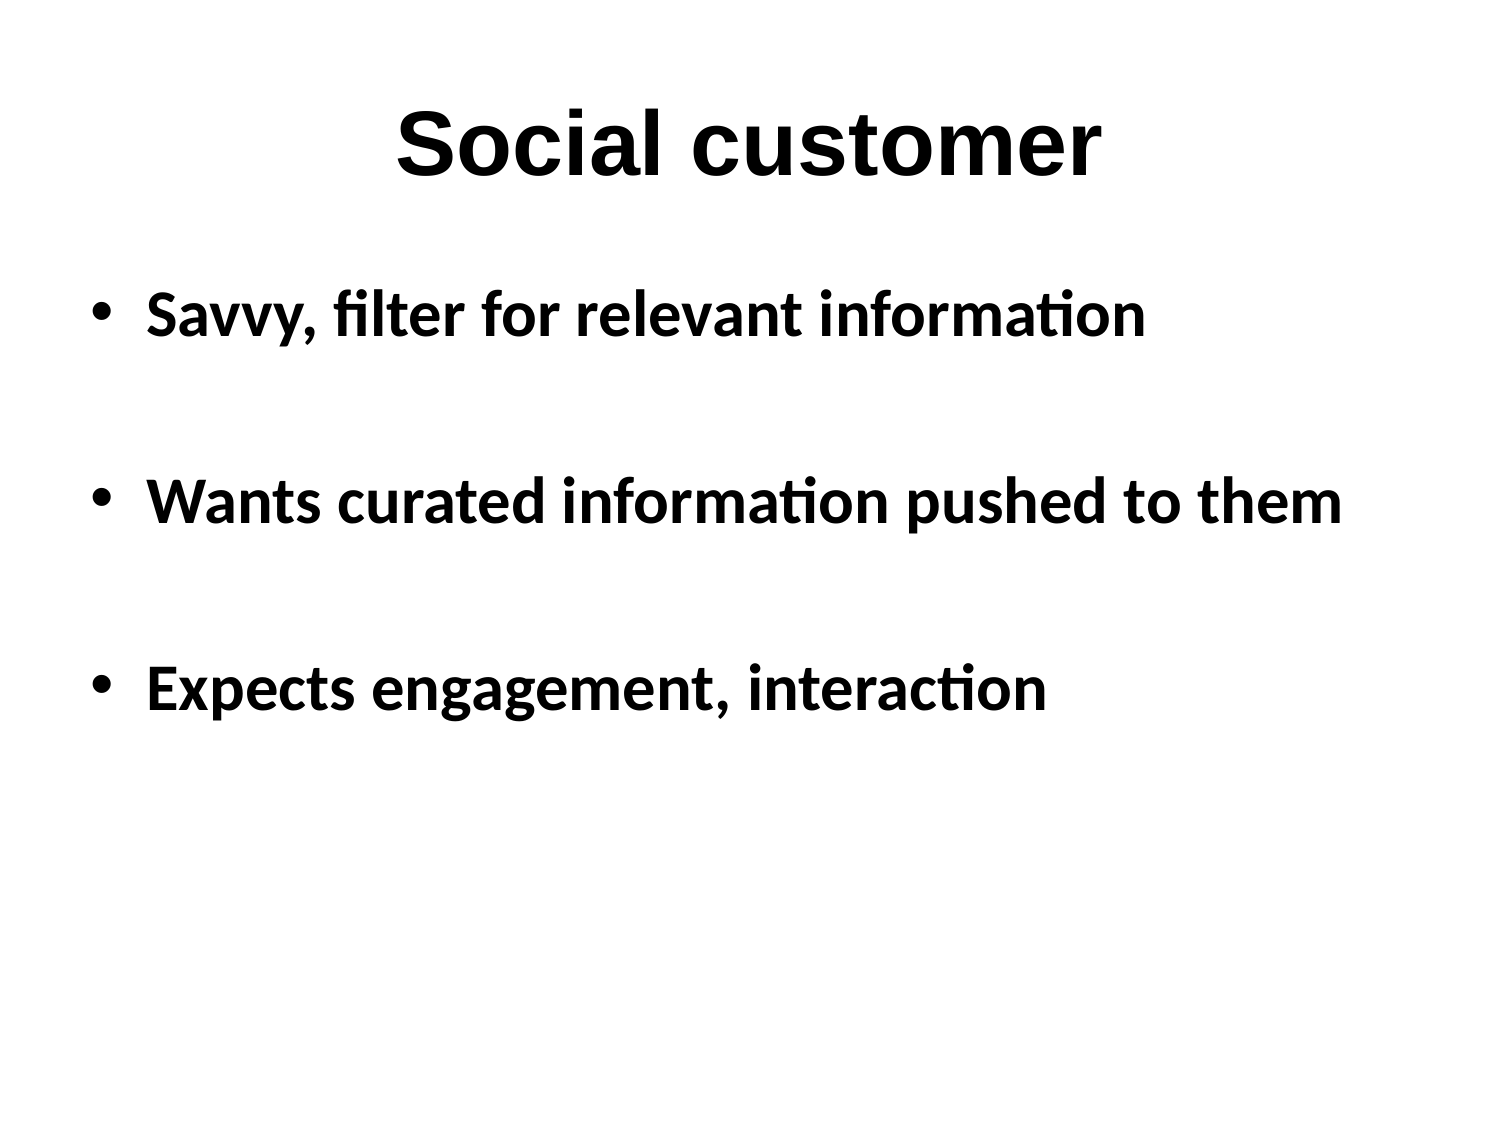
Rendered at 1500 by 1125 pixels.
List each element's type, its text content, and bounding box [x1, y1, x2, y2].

title Social customer [75, 45, 1425, 233]
text_box [262, 237, 1475, 1005]
list Savvy, filter for relevant information Wants curated information pushed to them Expects engagement, interaction [75, 262, 1425, 1005]
